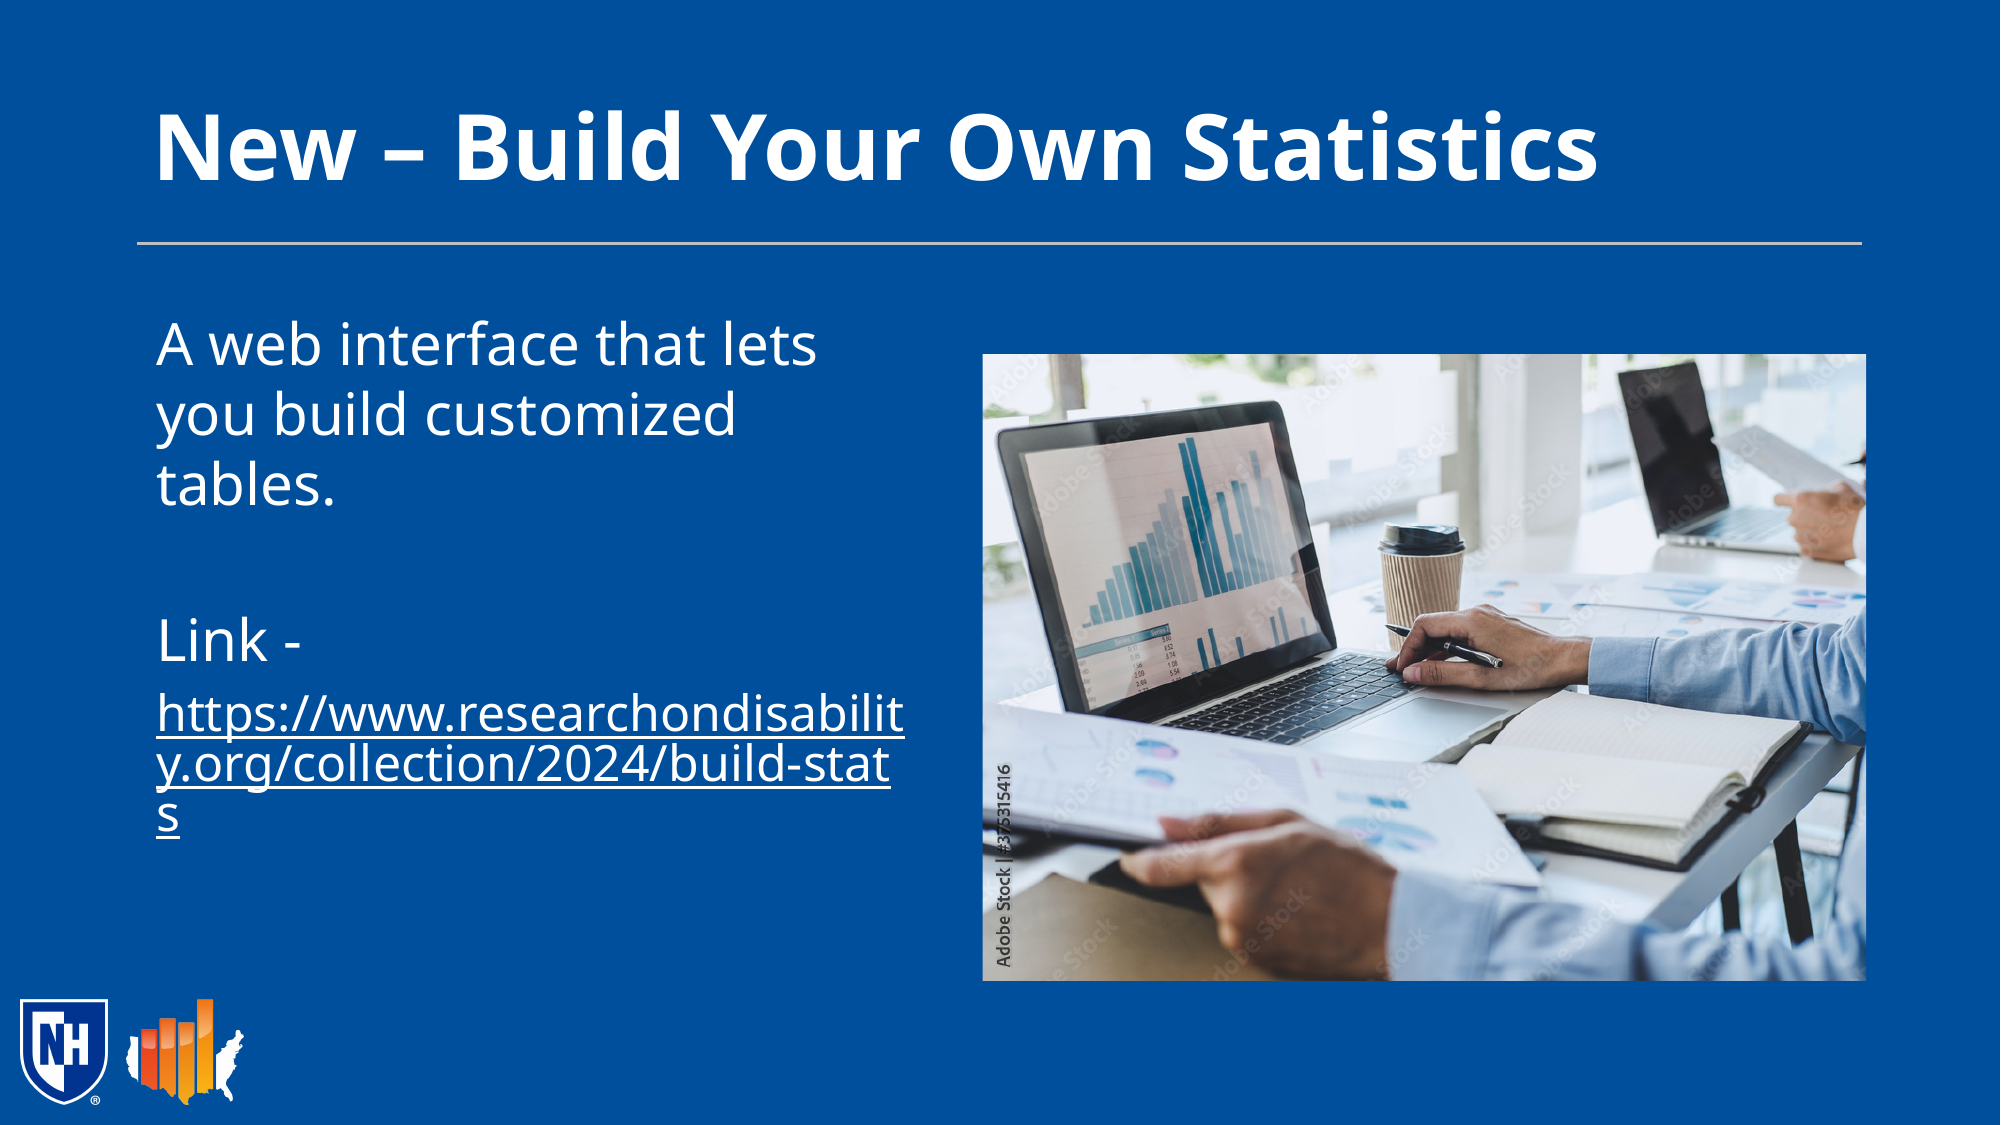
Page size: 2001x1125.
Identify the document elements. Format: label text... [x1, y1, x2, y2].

list A web interface that lets you build customized tables. Link - https://www.researchondisability.org/collection/2024/build-stats [141, 299, 926, 981]
title New – Build Your Own Statistics [137, 93, 1867, 237]
picture [20, 999, 108, 1105]
picture [126, 999, 244, 1105]
picture [982, 354, 1867, 981]
